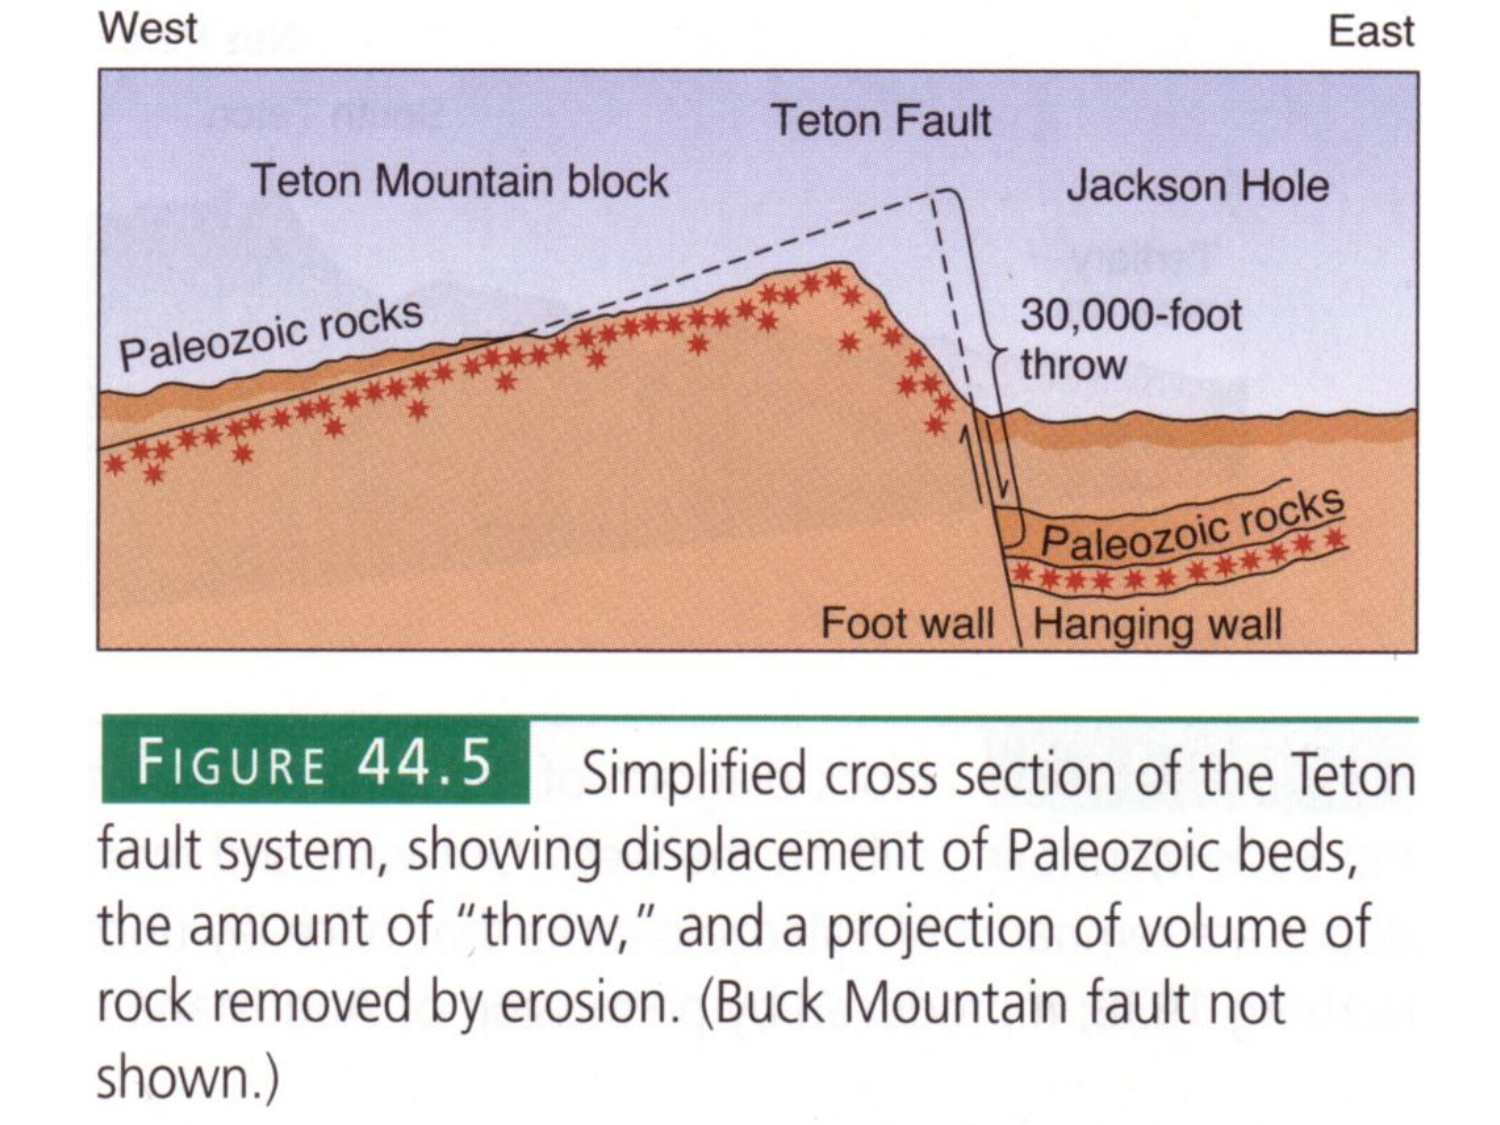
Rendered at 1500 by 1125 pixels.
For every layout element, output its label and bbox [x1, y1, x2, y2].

picture [87, 0, 1426, 1125]
